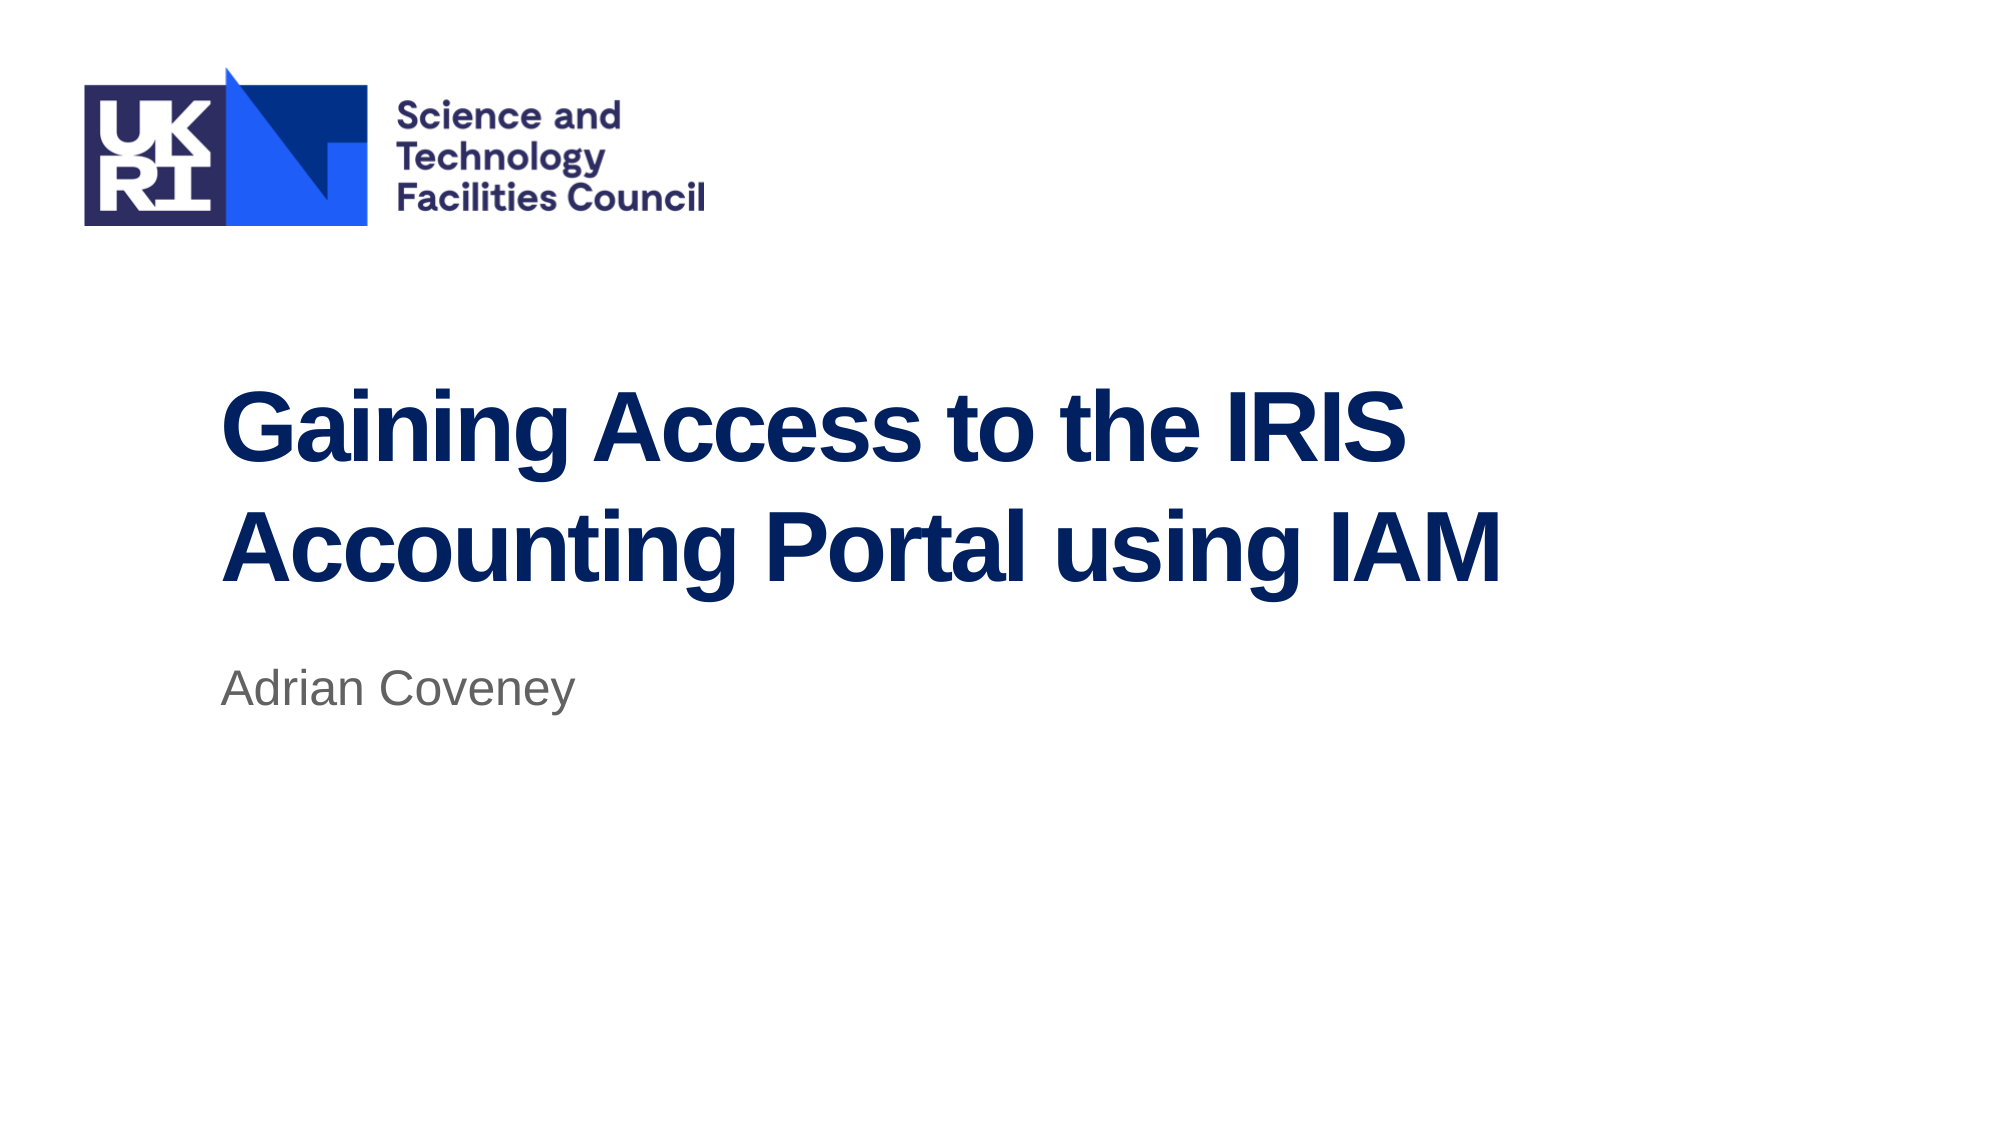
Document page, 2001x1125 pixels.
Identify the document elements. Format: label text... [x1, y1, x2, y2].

text_box Adrian Coveney [205, 648, 1149, 723]
picture [84, 67, 704, 226]
text_box Gaining Access to the IRIS Accounting Portal using IAM [205, 354, 1533, 609]
